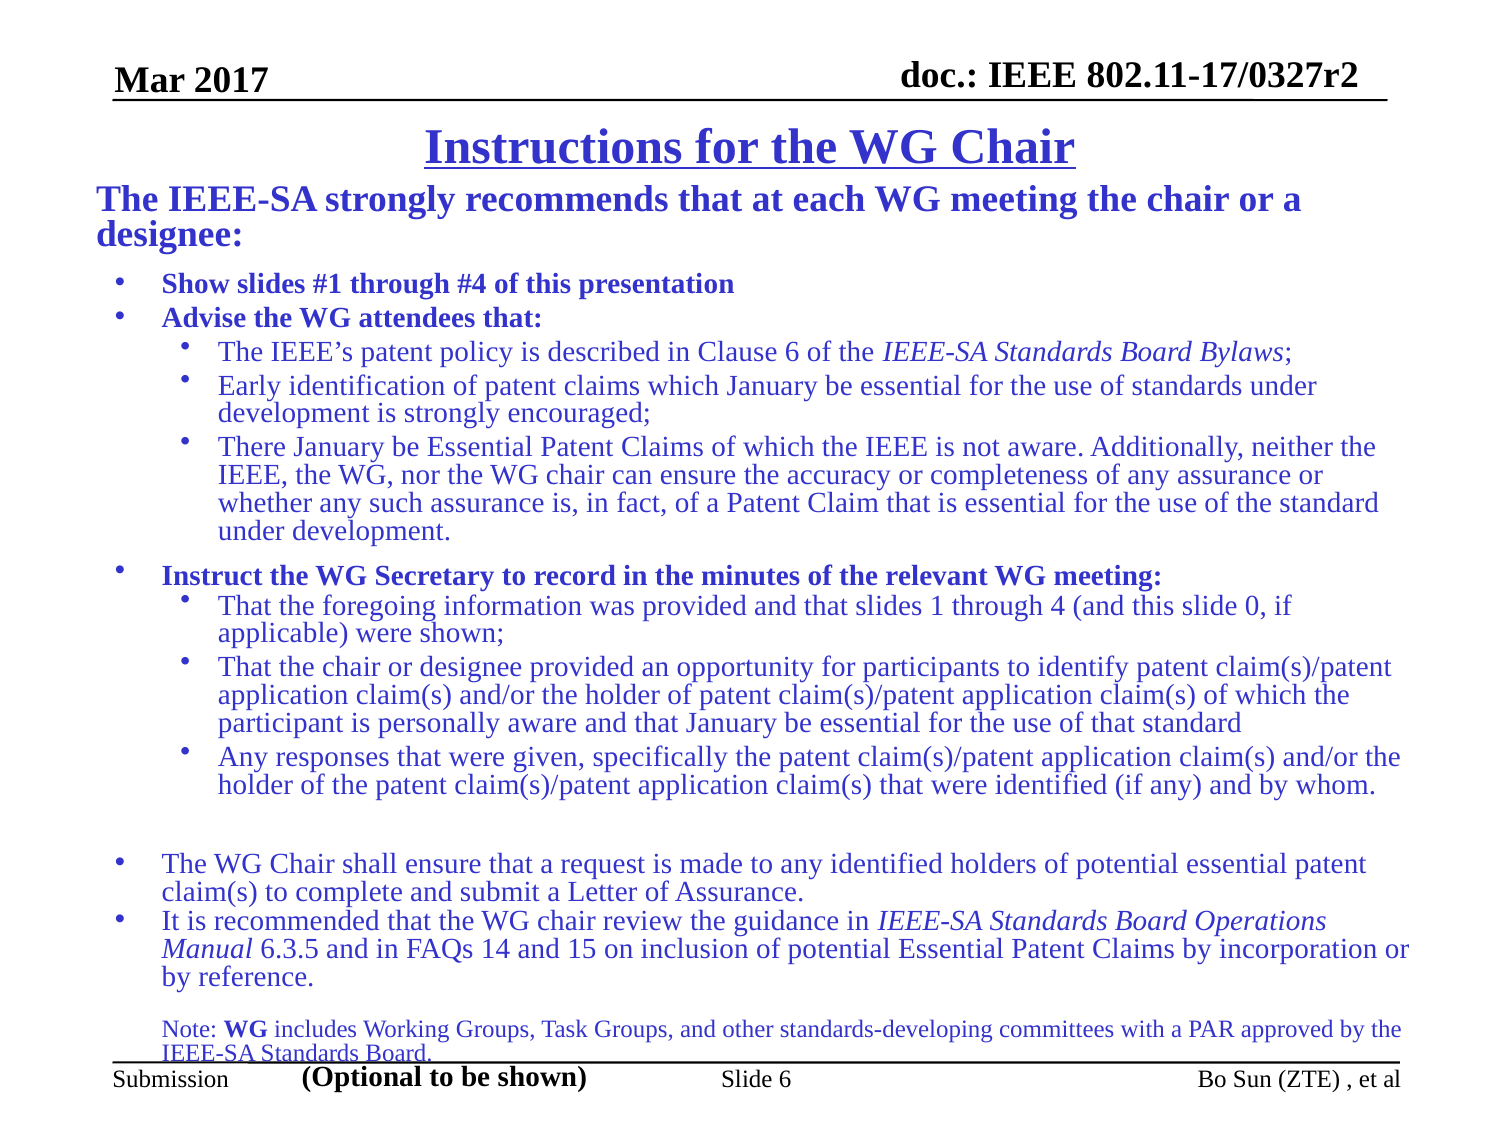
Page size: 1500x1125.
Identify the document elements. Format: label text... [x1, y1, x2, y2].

title Instructions for the WG Chair [112, 112, 1388, 174]
list The IEEE-SA strongly recommends that at each WG meeting the chair or a designee: Show slides #1 through #4 of this presentation Advise the WG attendees that: The IEEE’s patent policy is described in Clause 6 of the IEEE-SA Standards Board Bylaws; Early identification of patent claims which January be essential for the use of standards under development is strongly encouraged; There January be Essential Patent Claims of which the IEEE is not aware. Additionally, neither the IEEE, the WG, nor the WG chair can ensure the accuracy or completeness of any assurance or whether any such assurance is, in fact, of a Patent Claim that is essential for the use of the standard under development. Instruct the WG Secretary to record in the minutes of the relevant WG meeting: That the foregoing information was provided and that slides 1 through 4 (and this slide 0, if applicable) were shown; That the chair or designee provided an opportunity for participants to identify patent claim(s)/patent application claim(s) and/or the holder of patent claim(s)/patent application claim(s) of which the participant is personally aware and that January be essential for the use of that standard Any responses that were given, specifically the patent claim(s)/patent application claim(s) and/or the holder of the patent claim(s)/patent application claim(s) that were identified (if any) and by whom. The WG Chair shall ensure that a request is made to any identified holders of potential essential patent claim(s) to complete and submit a Letter of Assurance. It is recommended that the WG chair review the guidance in IEEE-SA Standards Board Operations Manual 6.3.5 and in FAQs 14 and 15 on inclusion of potential Essential Patent Claims by incorporation or by reference. Note: WG includes Working Groups, Task Groups, and other standards-developing committees with a PAR approved by the IEEE-SA Standards Board. [24, 174, 1438, 975]
text_box (Optional to be shown) [286, 1049, 603, 1100]
slide_number Slide 6 [712, 1061, 800, 1093]
footer Bo Sun (ZTE) , et al [1194, 1061, 1402, 1093]
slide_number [114, 54, 271, 101]
